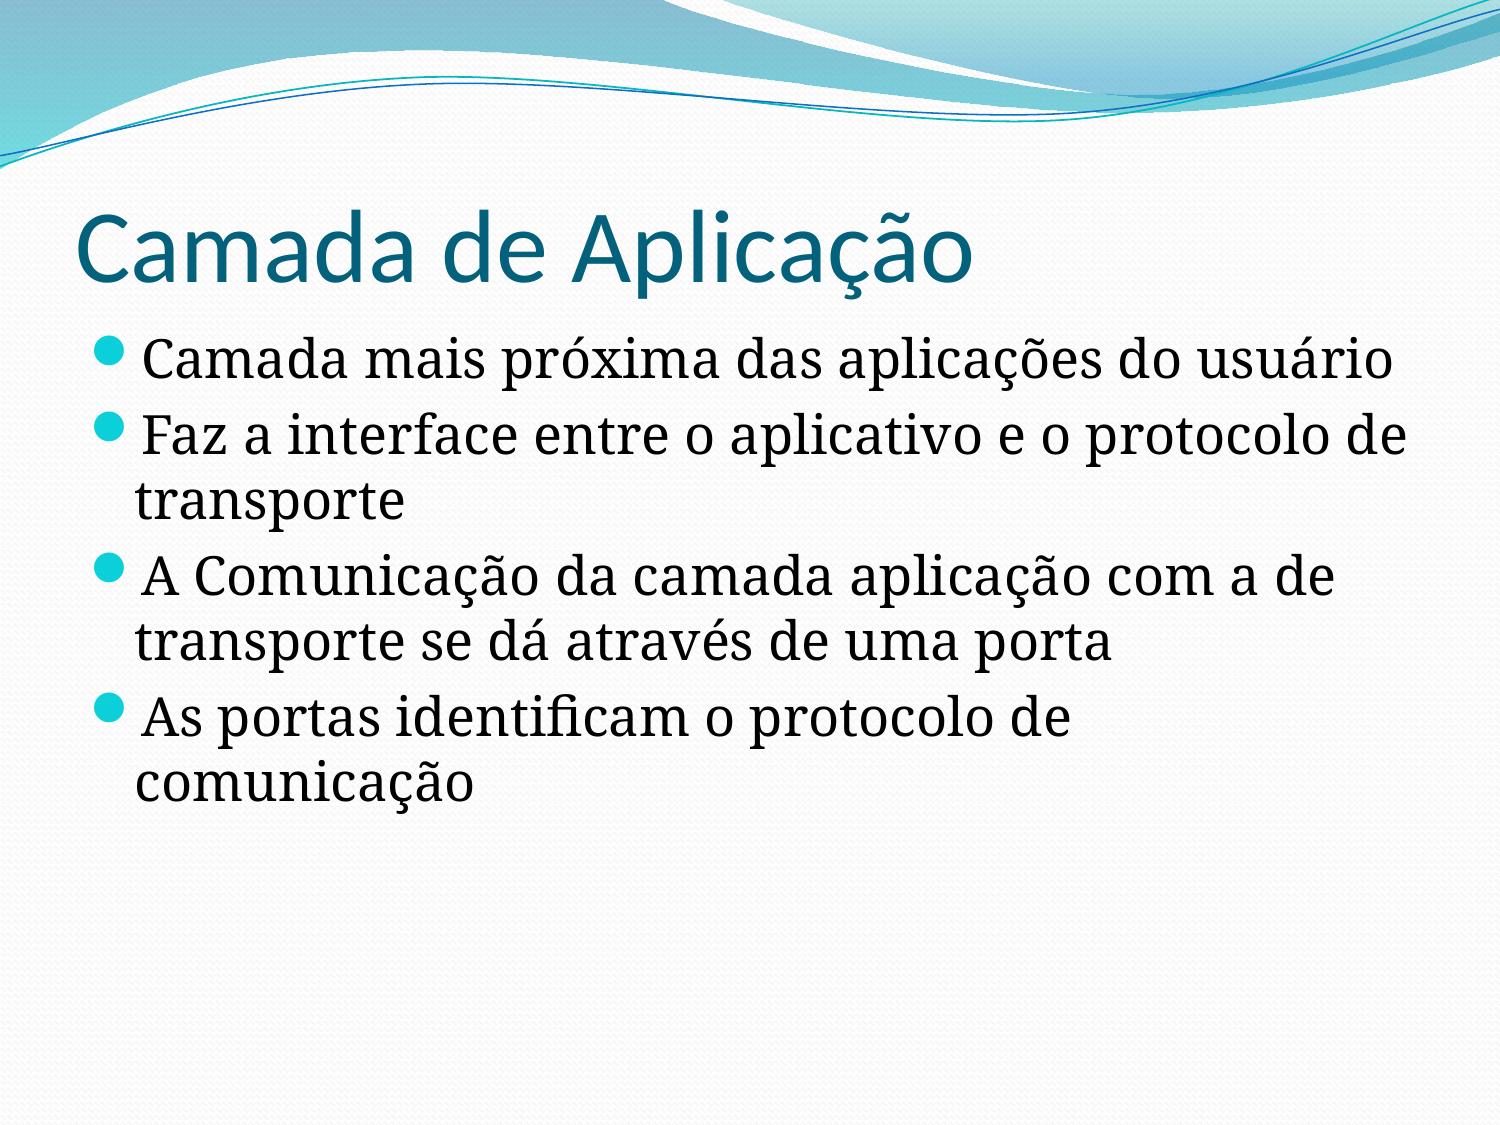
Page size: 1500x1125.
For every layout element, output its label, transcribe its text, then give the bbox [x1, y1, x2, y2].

list Camada mais próxima das aplicações do usuário Faz a interface entre o aplicativo e o protocolo de transporte A Comunicação da camada aplicação com a de transporte se dá através de uma porta As portas identificam o protocolo de comunicação [75, 317, 1425, 1038]
title Camada de Aplicação [75, 115, 1425, 303]
